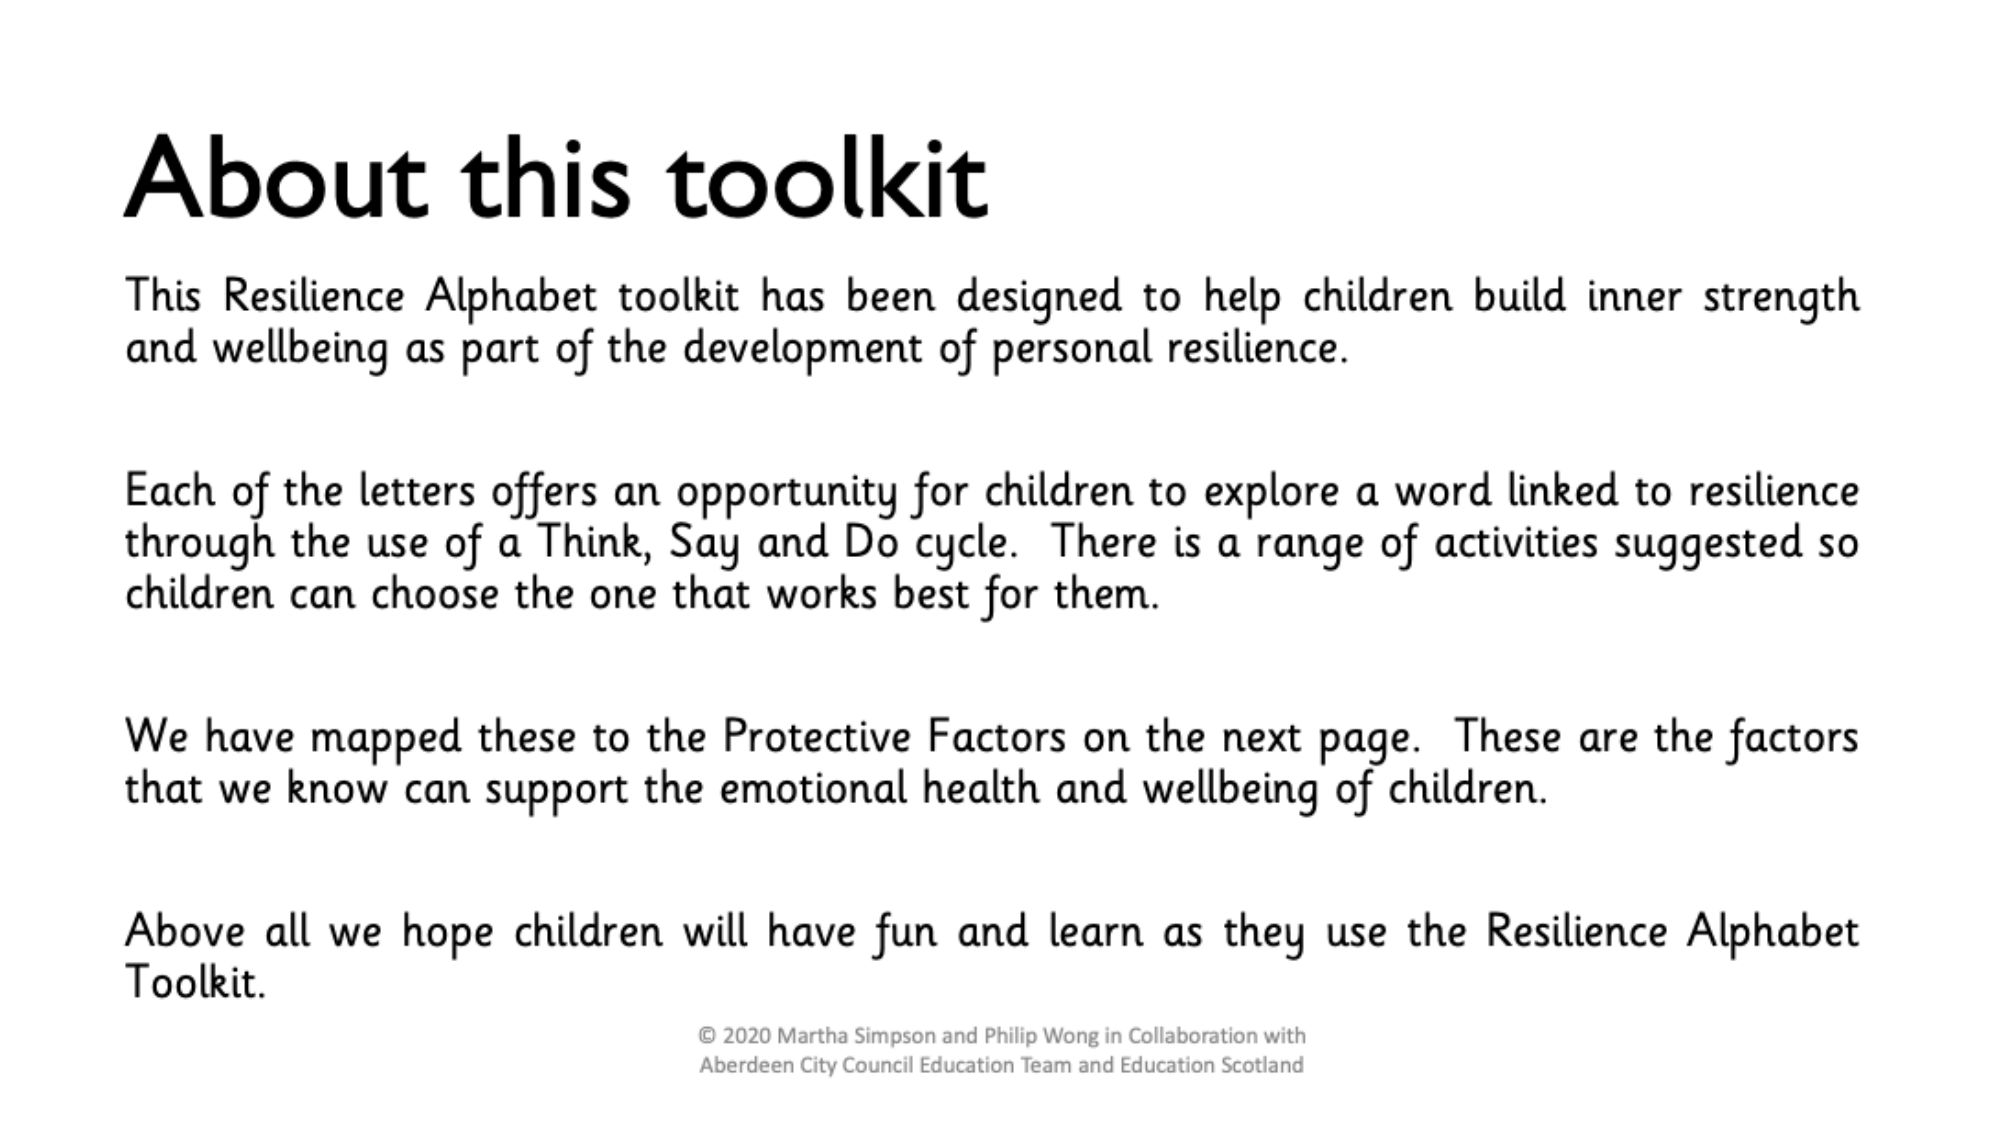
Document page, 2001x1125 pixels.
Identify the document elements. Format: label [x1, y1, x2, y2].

picture [58, 41, 1944, 1084]
